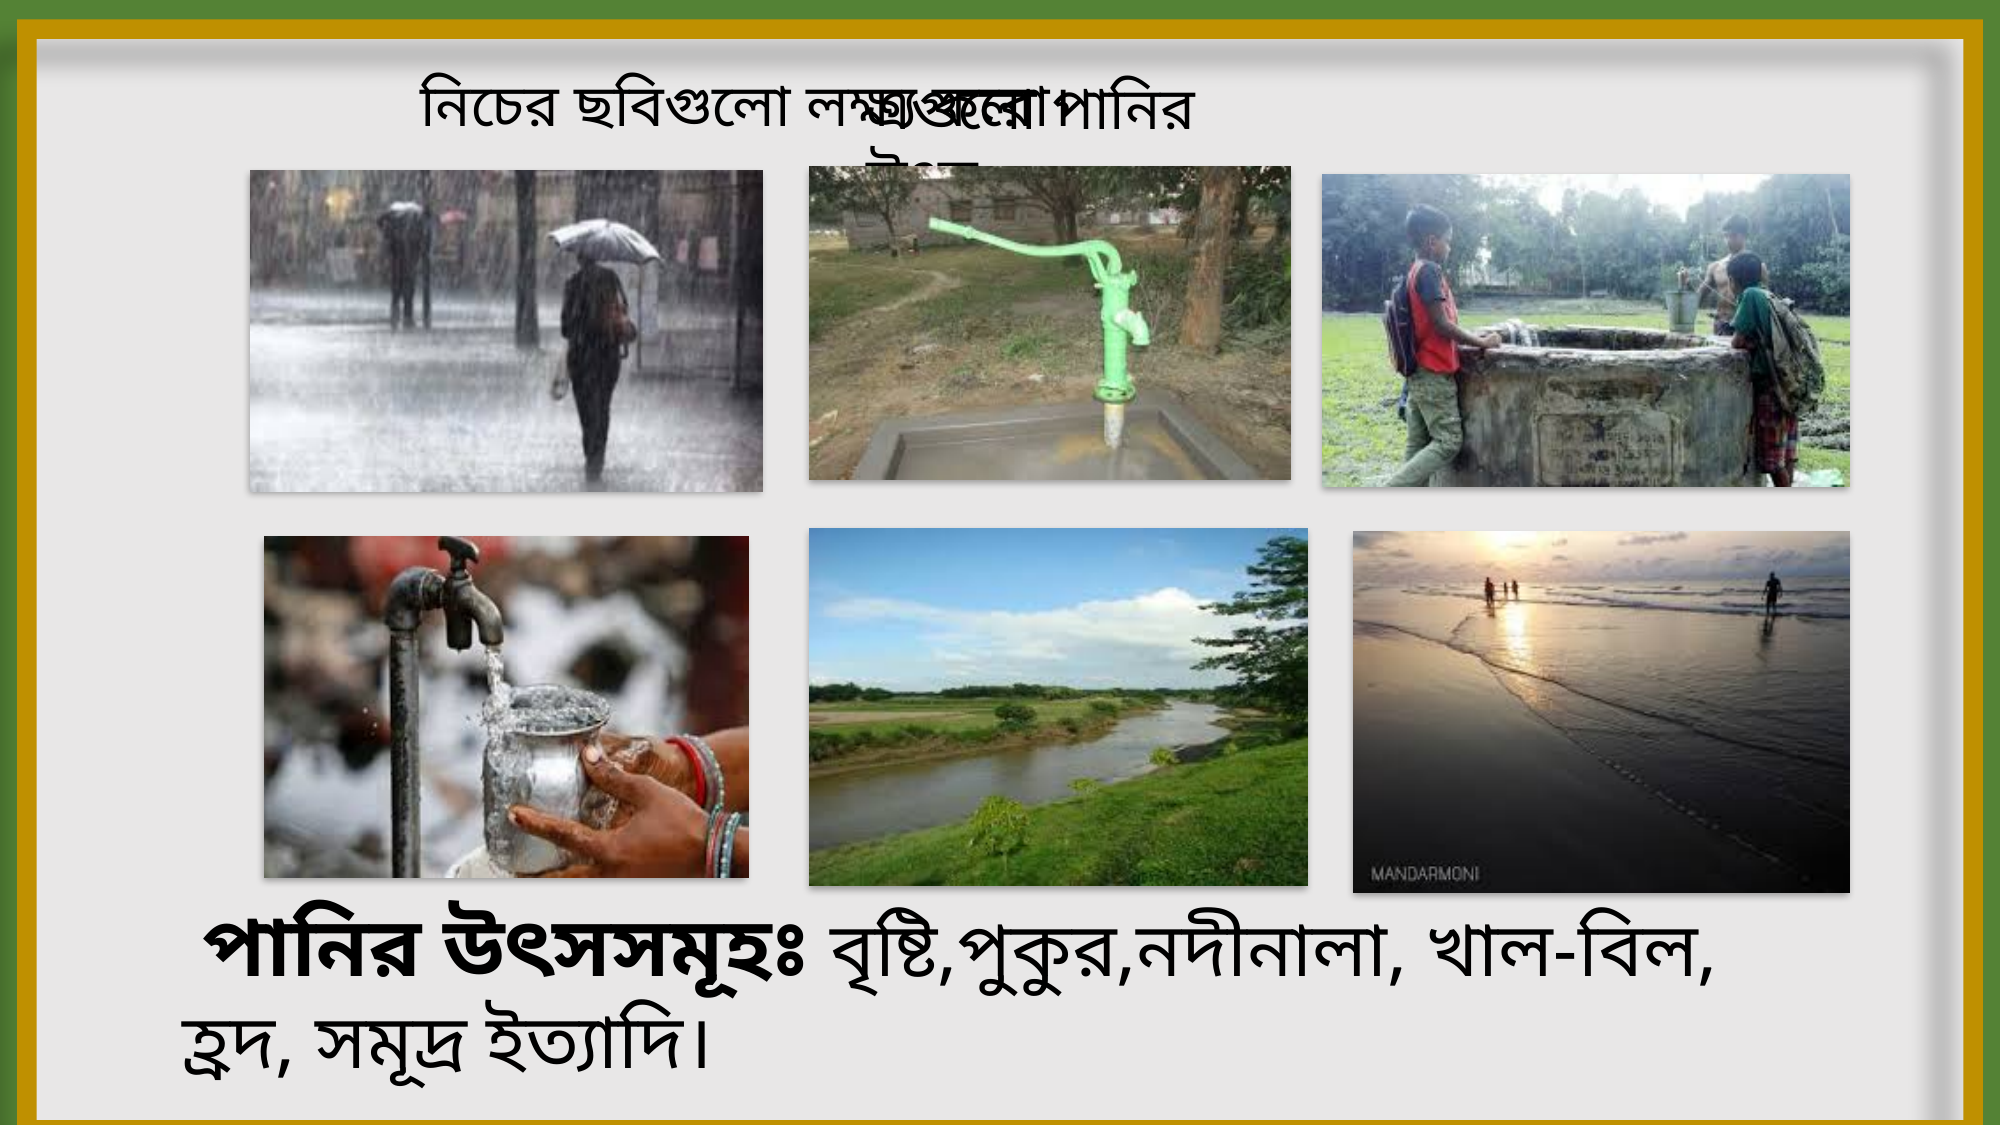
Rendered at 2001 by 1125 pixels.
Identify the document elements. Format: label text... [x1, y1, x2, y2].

picture [264, 536, 749, 878]
text_box পানির উৎসসমূহঃ বৃষ্টি,পুকুর,নদীনালা, খাল-বিল, হ্রদ, সমূদ্র ইত্যাদি। [168, 885, 1819, 1091]
text_box এগুলো পানির উৎস [852, 63, 1308, 219]
picture [250, 170, 763, 493]
text_box [0, 0, 2000, 1125]
text_box নিচের ছবিগুলো লক্ষ্য করো। [405, 61, 1291, 146]
picture [1353, 531, 1850, 893]
picture [1322, 174, 1850, 487]
picture [809, 528, 1308, 886]
picture [809, 166, 1291, 480]
text_box [16, 18, 1984, 1125]
